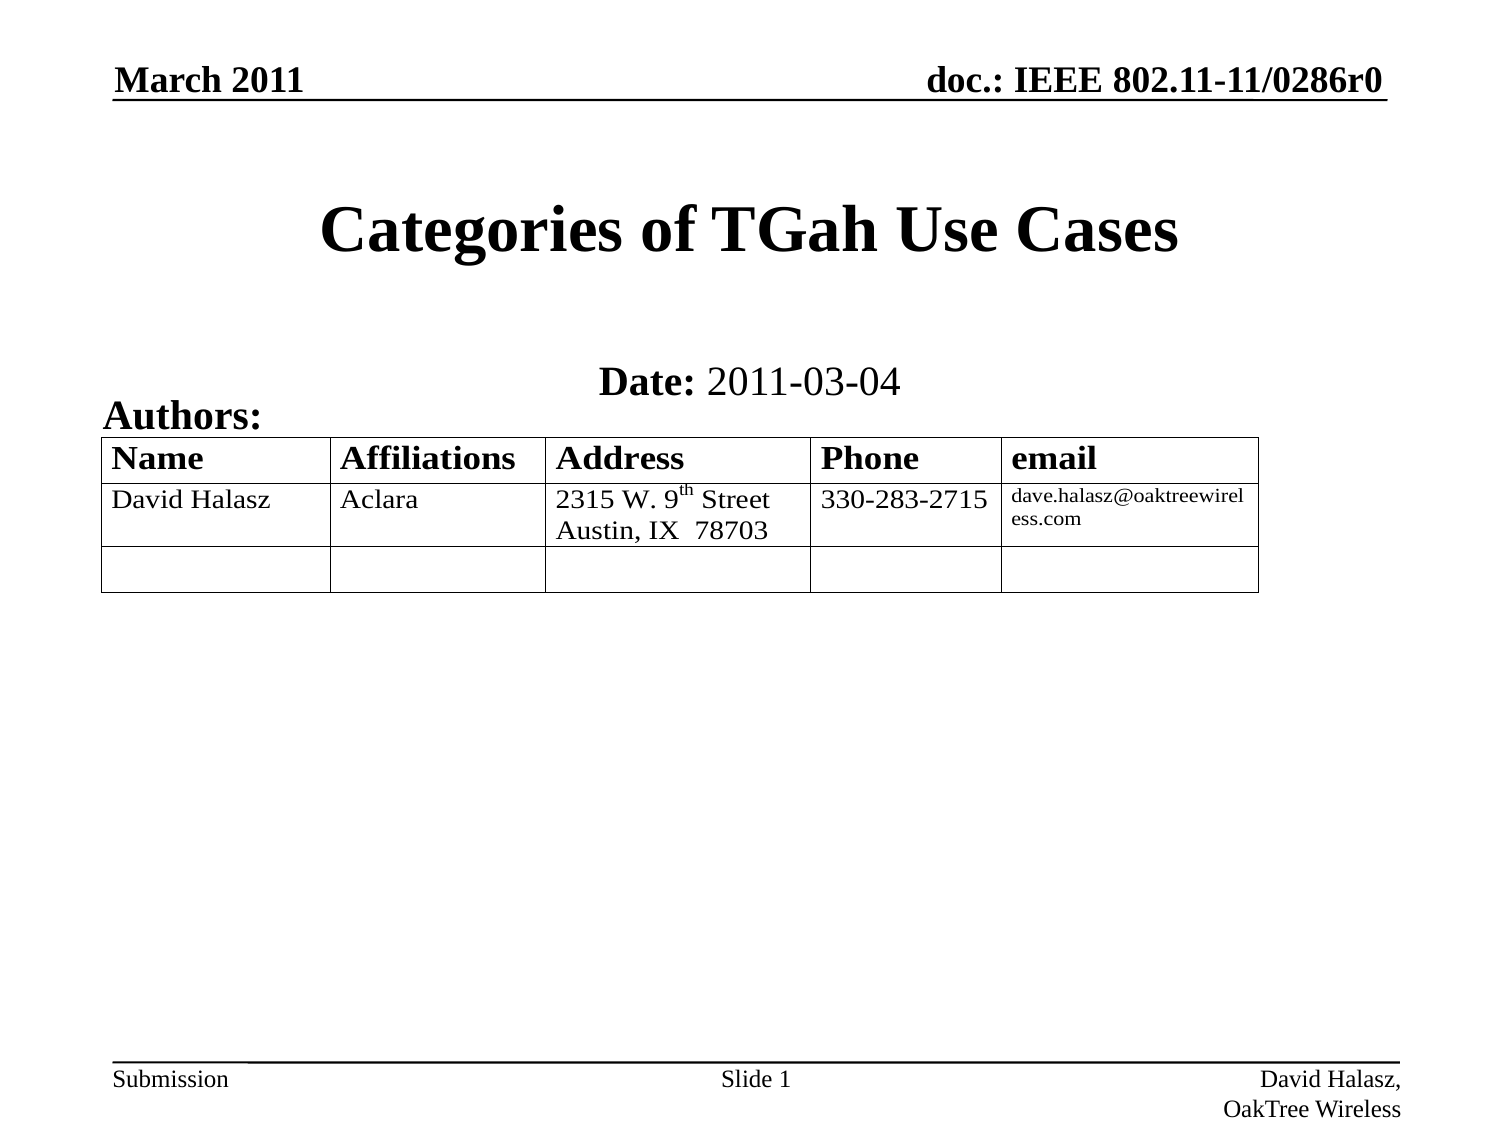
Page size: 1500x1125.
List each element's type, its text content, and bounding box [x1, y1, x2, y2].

slide_number Slide 1 [712, 1061, 800, 1093]
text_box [87, 437, 1349, 982]
title Categories of TGah Use Cases [112, 137, 1388, 313]
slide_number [114, 54, 333, 101]
list Date: 2011-03-04 [112, 346, 1388, 410]
footer David Halasz, OakTree Wireless [1185, 1061, 1402, 1093]
text_box Authors: [87, 380, 325, 436]
